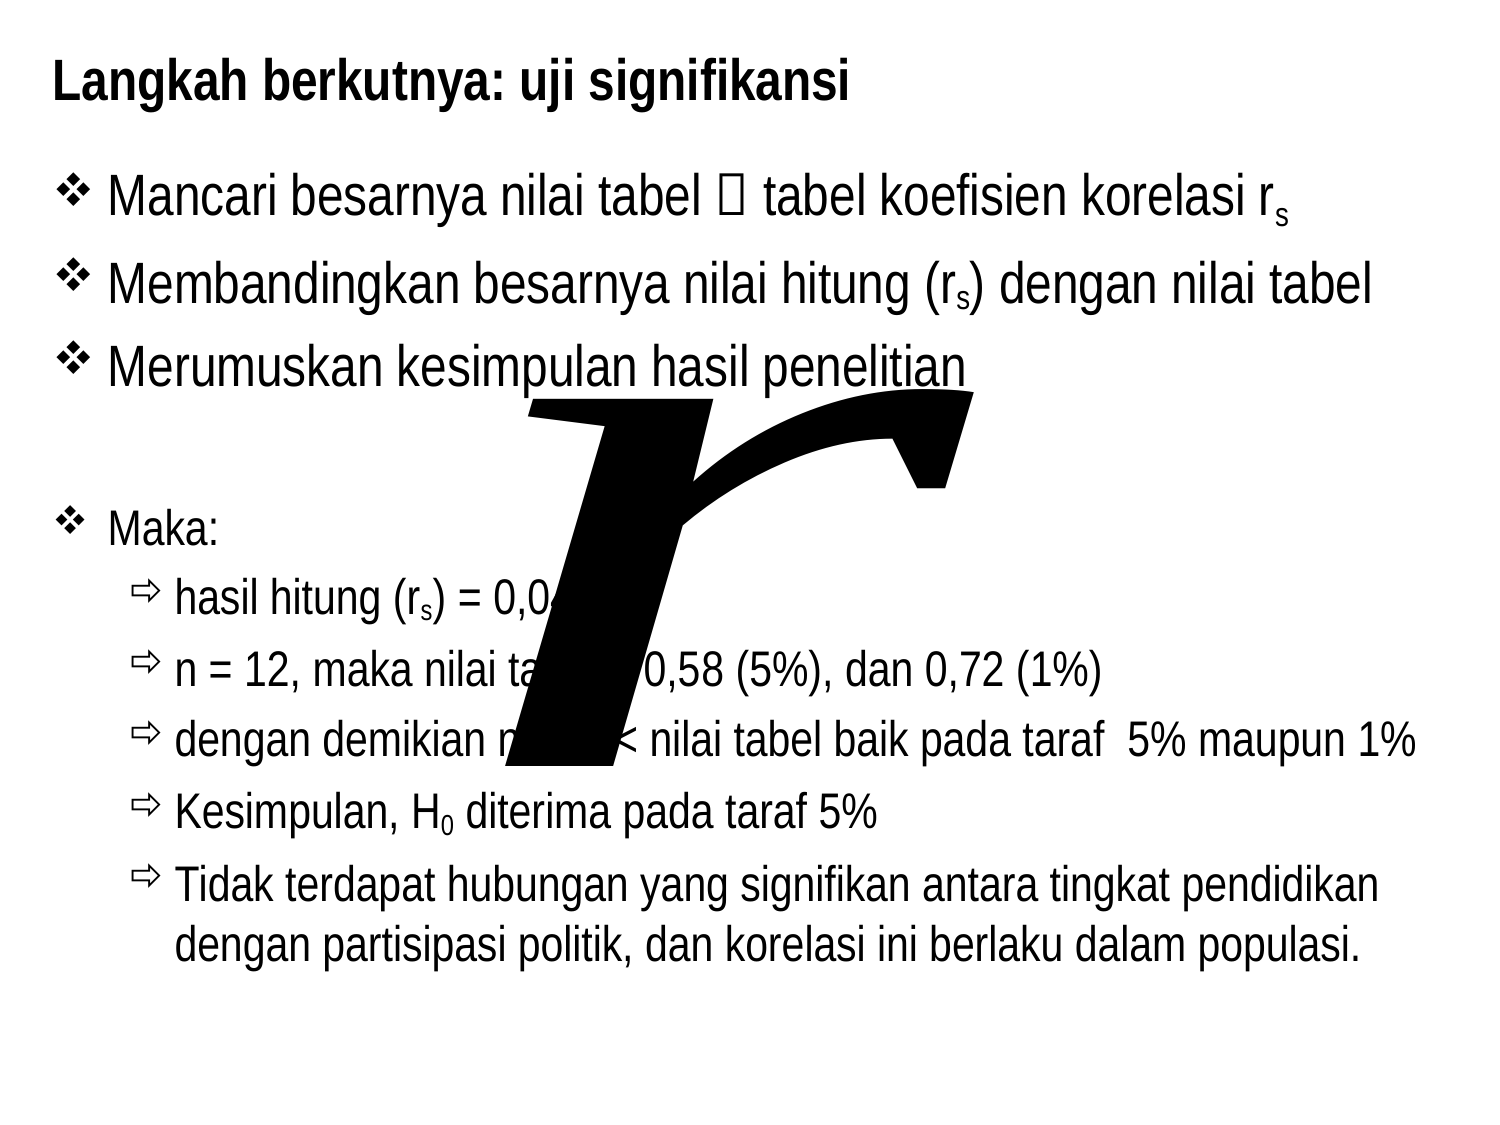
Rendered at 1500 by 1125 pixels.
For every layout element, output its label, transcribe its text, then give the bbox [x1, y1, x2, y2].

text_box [249, 233, 1251, 901]
title Langkah berkutnya: uji signifikansi [37, 24, 1388, 130]
text_box Maka: hasil hitung (rs) = 0,049 n = 12, maka nilai tabel = 0,58 (5%), dan 0,72 (1%) dengan demikian nilai rs < nilai tabel baik pada taraf 5% maupun 1% Kesimpulan, H0 diterima pada taraf 5% Tidak terdapat hubungan yang signifikan antara tingkat pendidikan dengan partisipasi politik, dan korelasi ini berlaku dalam populasi. [37, 487, 1450, 1050]
list Mancari besarnya nilai tabel  tabel koefisien korelasi rs Membandingkan besarnya nilai hitung (rs) dengan nilai tabel Merumuskan kesimpulan hasil penelitian [37, 149, 1438, 425]
